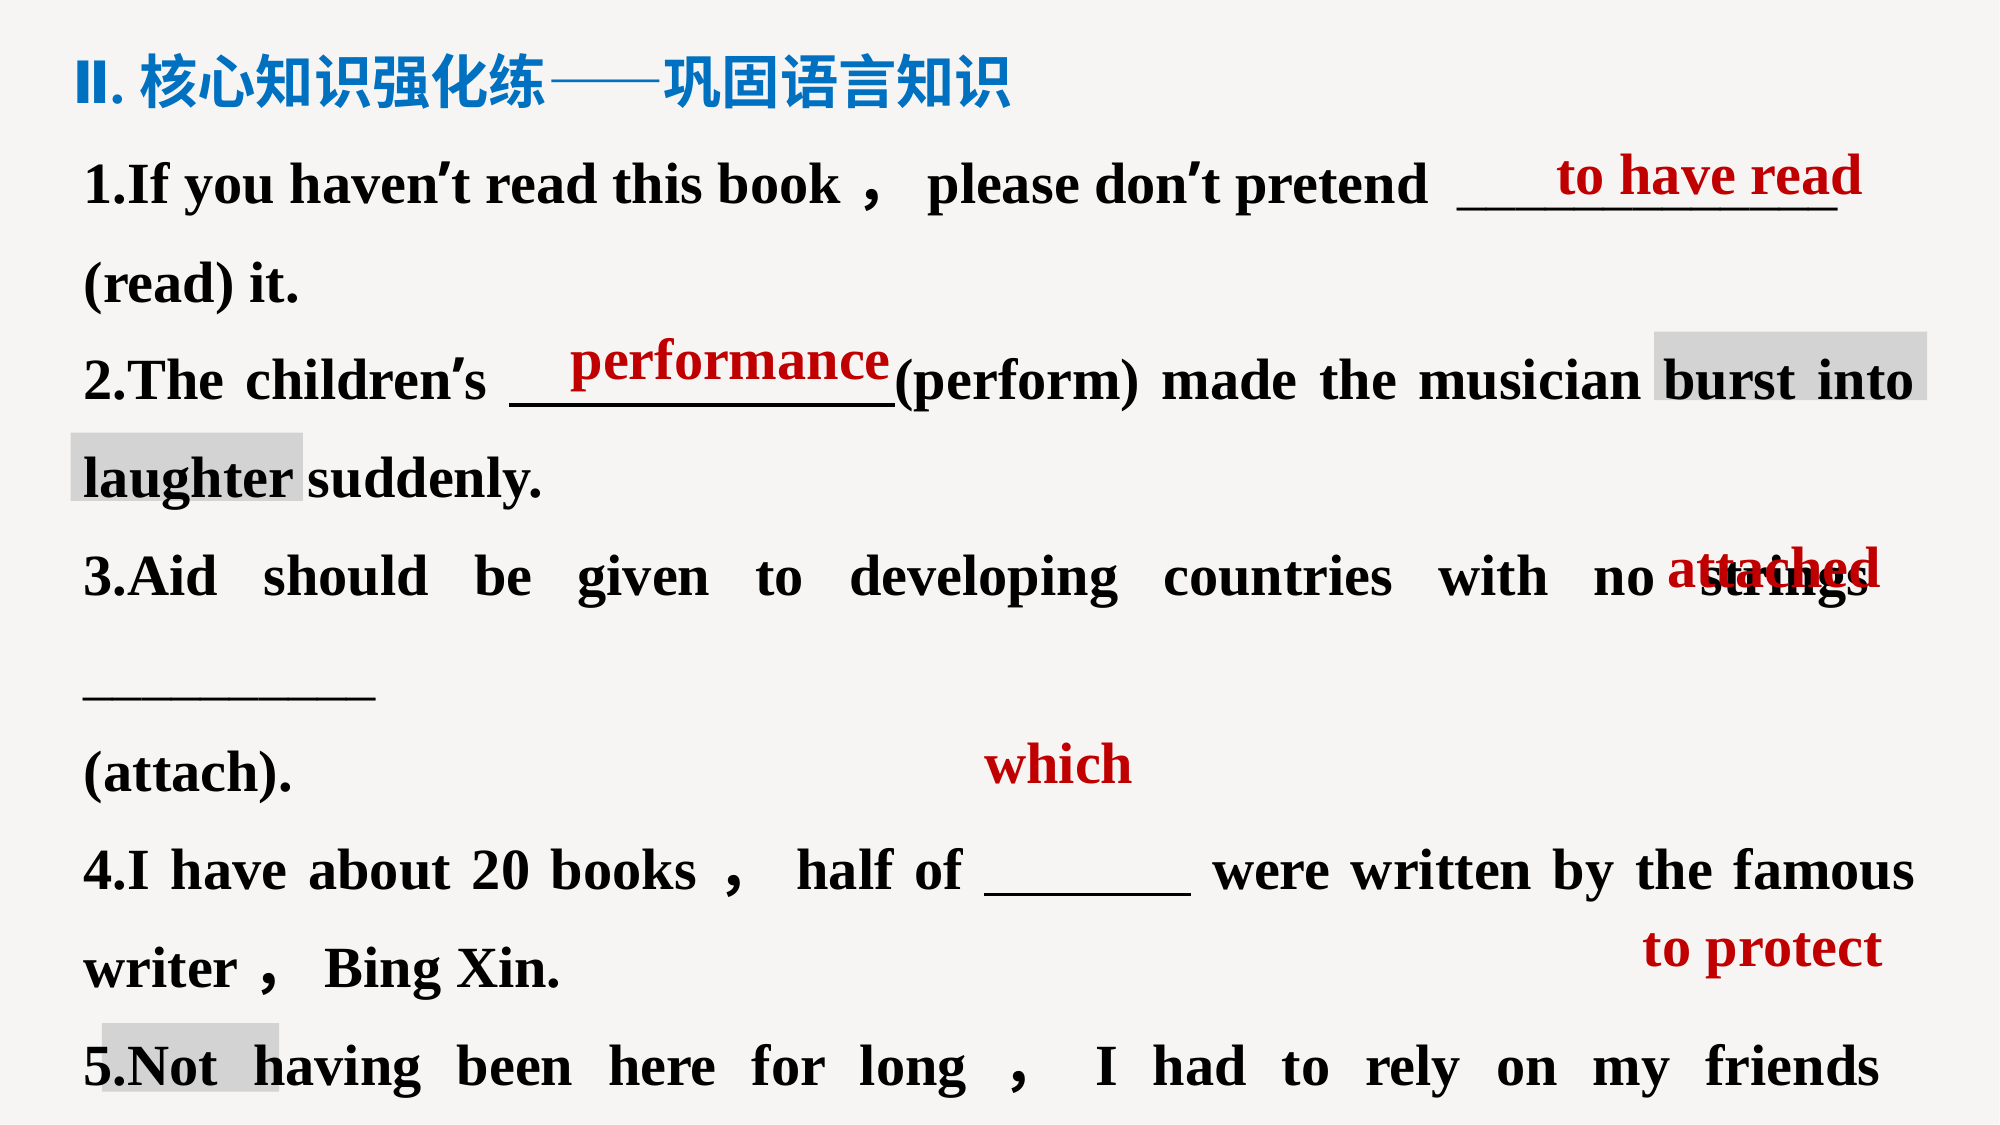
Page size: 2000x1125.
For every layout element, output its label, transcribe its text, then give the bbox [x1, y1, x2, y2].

text_box which [969, 717, 1149, 803]
text_box 1.If you haven’t read this book，please don’t pretend _____________ (read) it. 2.The children’s (perform) made the musician burst into laughter suddenly. 3.Aid should be given to developing countries with no strings __________ (attach). 4.I have about 20 books，half of were written by the famous writer，Bing Xin. 5.Not having been here for long，I had to rely on my friends __________ (protect) myself from being hurt. [63, 125, 1936, 1125]
text_box attached [1652, 522, 1896, 607]
text_box performance [555, 313, 906, 399]
text_box to protect [1627, 900, 1898, 986]
text_box Ⅱ.核心知识强化练——巩固语言知识 [63, 0, 1936, 125]
text_box to have read [1541, 128, 1879, 214]
